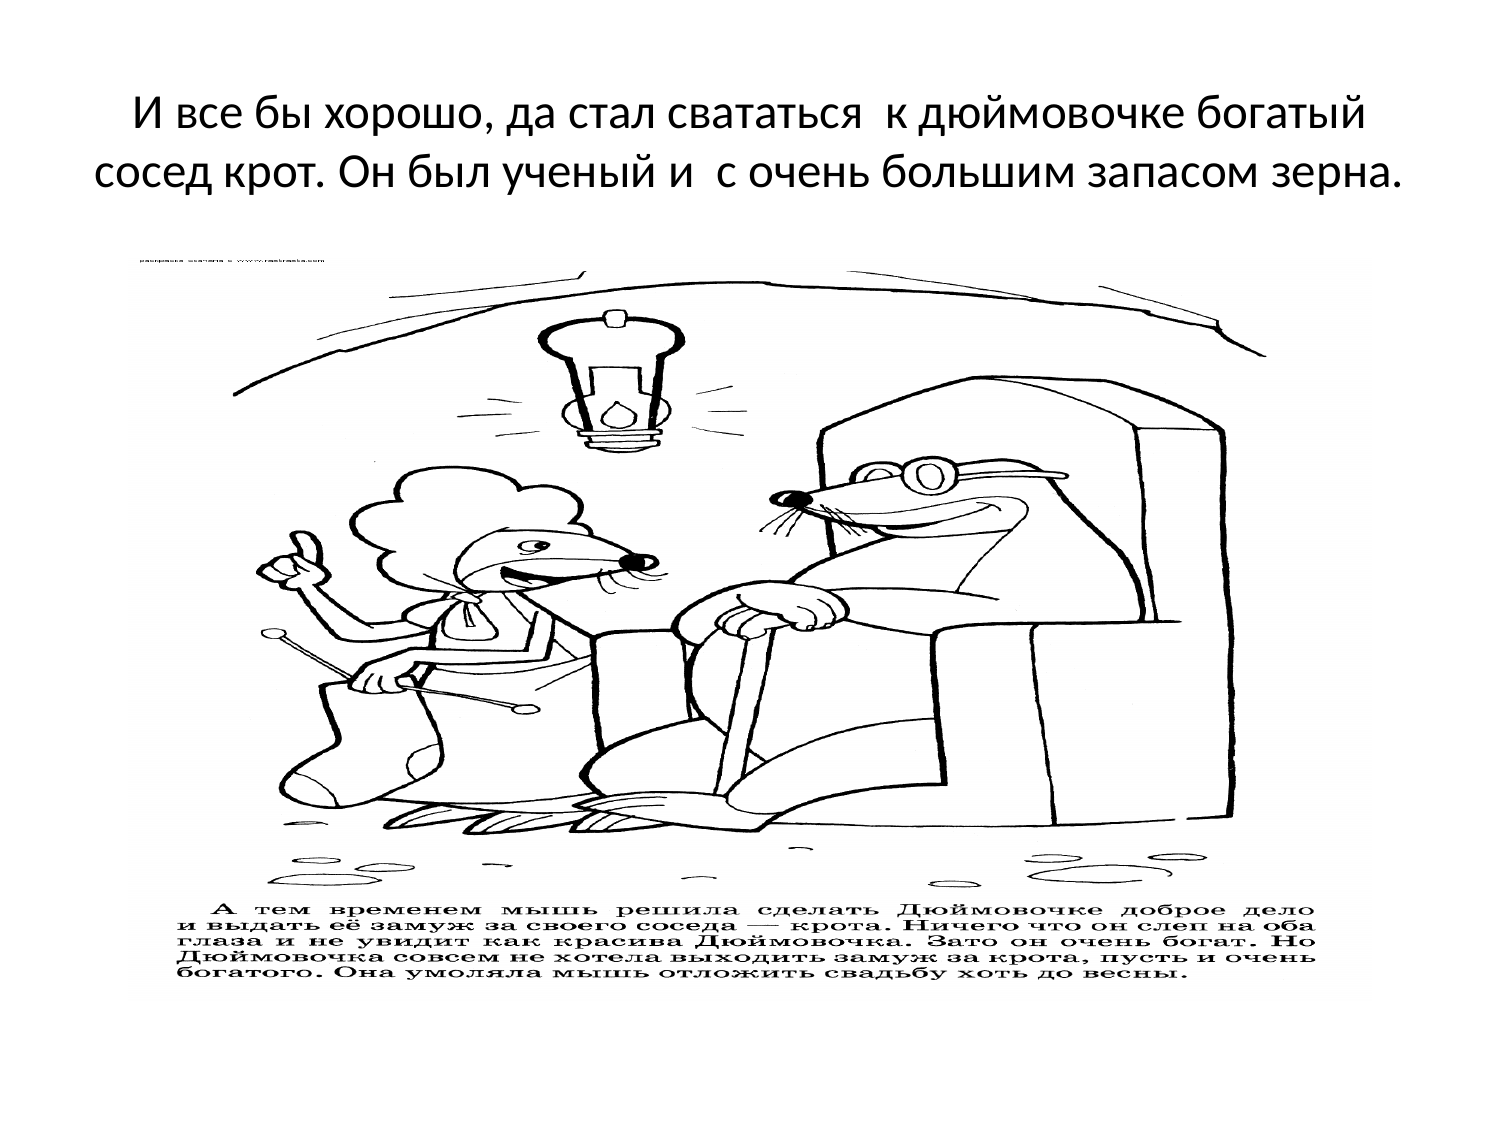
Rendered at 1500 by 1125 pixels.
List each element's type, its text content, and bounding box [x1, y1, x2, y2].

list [128, 257, 1372, 1001]
title И все бы хорошо, да стал свататься к дюймовочке богатый сосед крот. Он был ученый и с очень большим запасом зерна. [75, 45, 1425, 233]
